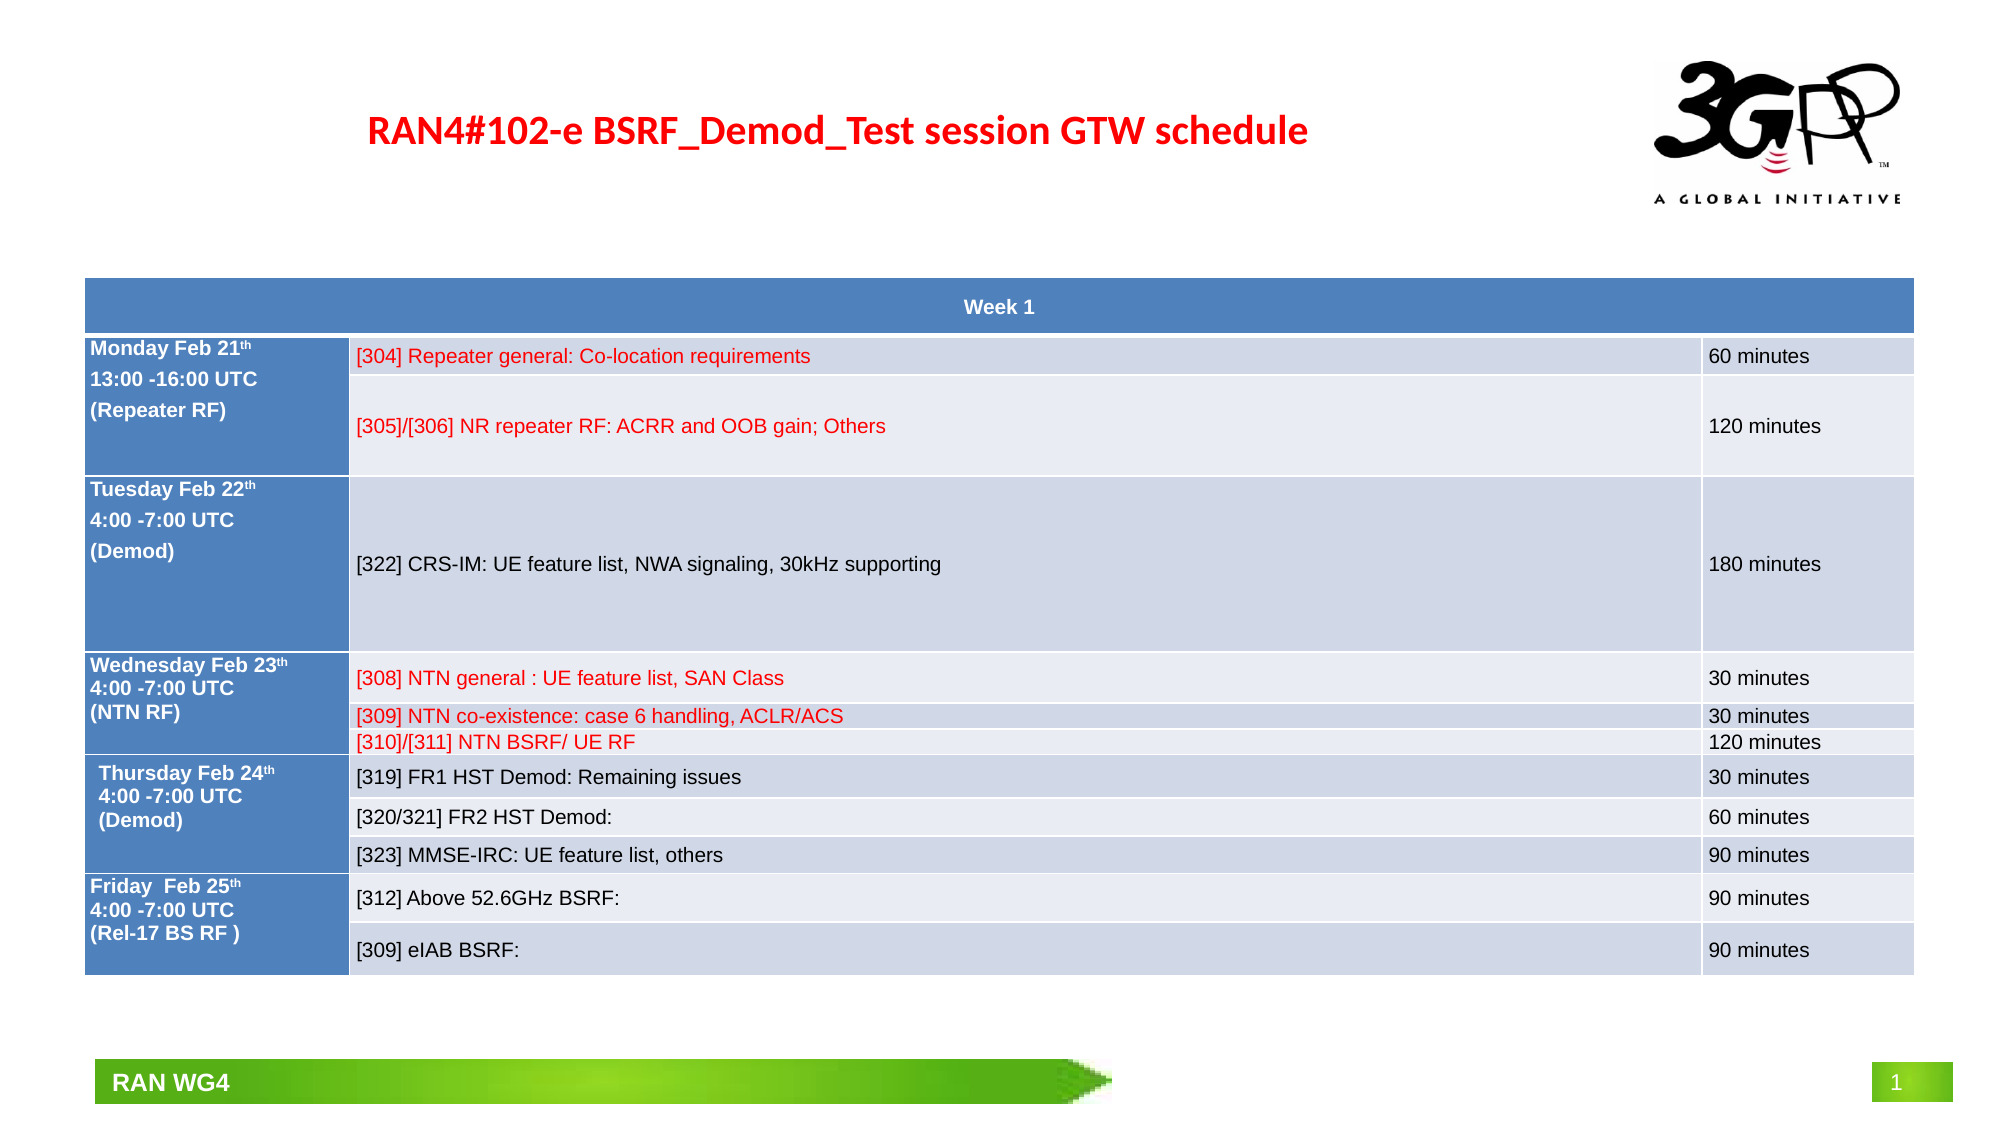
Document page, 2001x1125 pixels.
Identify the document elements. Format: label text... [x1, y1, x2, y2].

picture [1872, 1062, 1953, 1102]
table_cell [320/321] FR2 HST Demod: [350, 799, 1701, 835]
table_cell 60 minutes [1703, 338, 1914, 374]
table_cell Friday Feb 25th 4:00 -7:00 UTC (Rel-17 BS RF ) [85, 874, 349, 975]
title RAN4#102-e BSRF_Demod_Test session GTW schedule [83, 57, 1604, 198]
table_cell Wednesday Feb 23th 4:00 -7:00 UTC (NTN RF) [85, 653, 349, 754]
table_cell [312] Above 52.6GHz BSRF: [350, 874, 1701, 921]
table_cell 30 minutes [1703, 755, 1914, 797]
table_cell Thursday Feb 24th 4:00 -7:00 UTC (Demod) [85, 755, 349, 873]
table_cell 60 minutes [1703, 799, 1914, 835]
table_header Week 1 [85, 278, 1914, 333]
table_cell 180 minutes [1703, 477, 1914, 651]
table_cell 120 minutes [1703, 730, 1914, 754]
table_cell 90 minutes [1703, 837, 1914, 873]
table_cell [305]/[306] NR repeater RF: ACRR and OOB gain; Others [350, 376, 1701, 475]
table_cell 90 minutes [1703, 874, 1914, 921]
table_cell [309] NTN co-existence: case 6 handling, ACLR/ACS [350, 704, 1701, 728]
table_cell 30 minutes [1703, 704, 1914, 728]
table_cell [308] NTN general : UE feature list, SAN Class [350, 653, 1701, 702]
table_cell 120 minutes [1703, 376, 1914, 475]
table_cell [310]/[311] NTN BSRF/ UE RF [350, 730, 1701, 754]
table_cell Tuesday Feb 22th 4:00 -7:00 UTC (Demod) [85, 477, 349, 651]
table_cell [322] CRS-IM: UE feature list, NWA signaling, 30kHz supporting [350, 477, 1701, 651]
picture [1654, 61, 1900, 204]
table_cell Monday Feb 21th 13:00 -16:00 UTC (Repeater RF) [85, 338, 349, 475]
table_cell [319] FR1 HST Demod: Remaining issues [350, 755, 1701, 797]
table_cell [323] MMSE-IRC: UE feature list, others [350, 837, 1701, 873]
table_cell [304] Repeater general: Co-location requirements [350, 338, 1701, 374]
table_cell [309] eIAB BSRF: [350, 923, 1701, 975]
table_cell 90 minutes [1703, 923, 1914, 975]
table_cell 30 minutes [1703, 653, 1914, 702]
picture [95, 1059, 1112, 1104]
